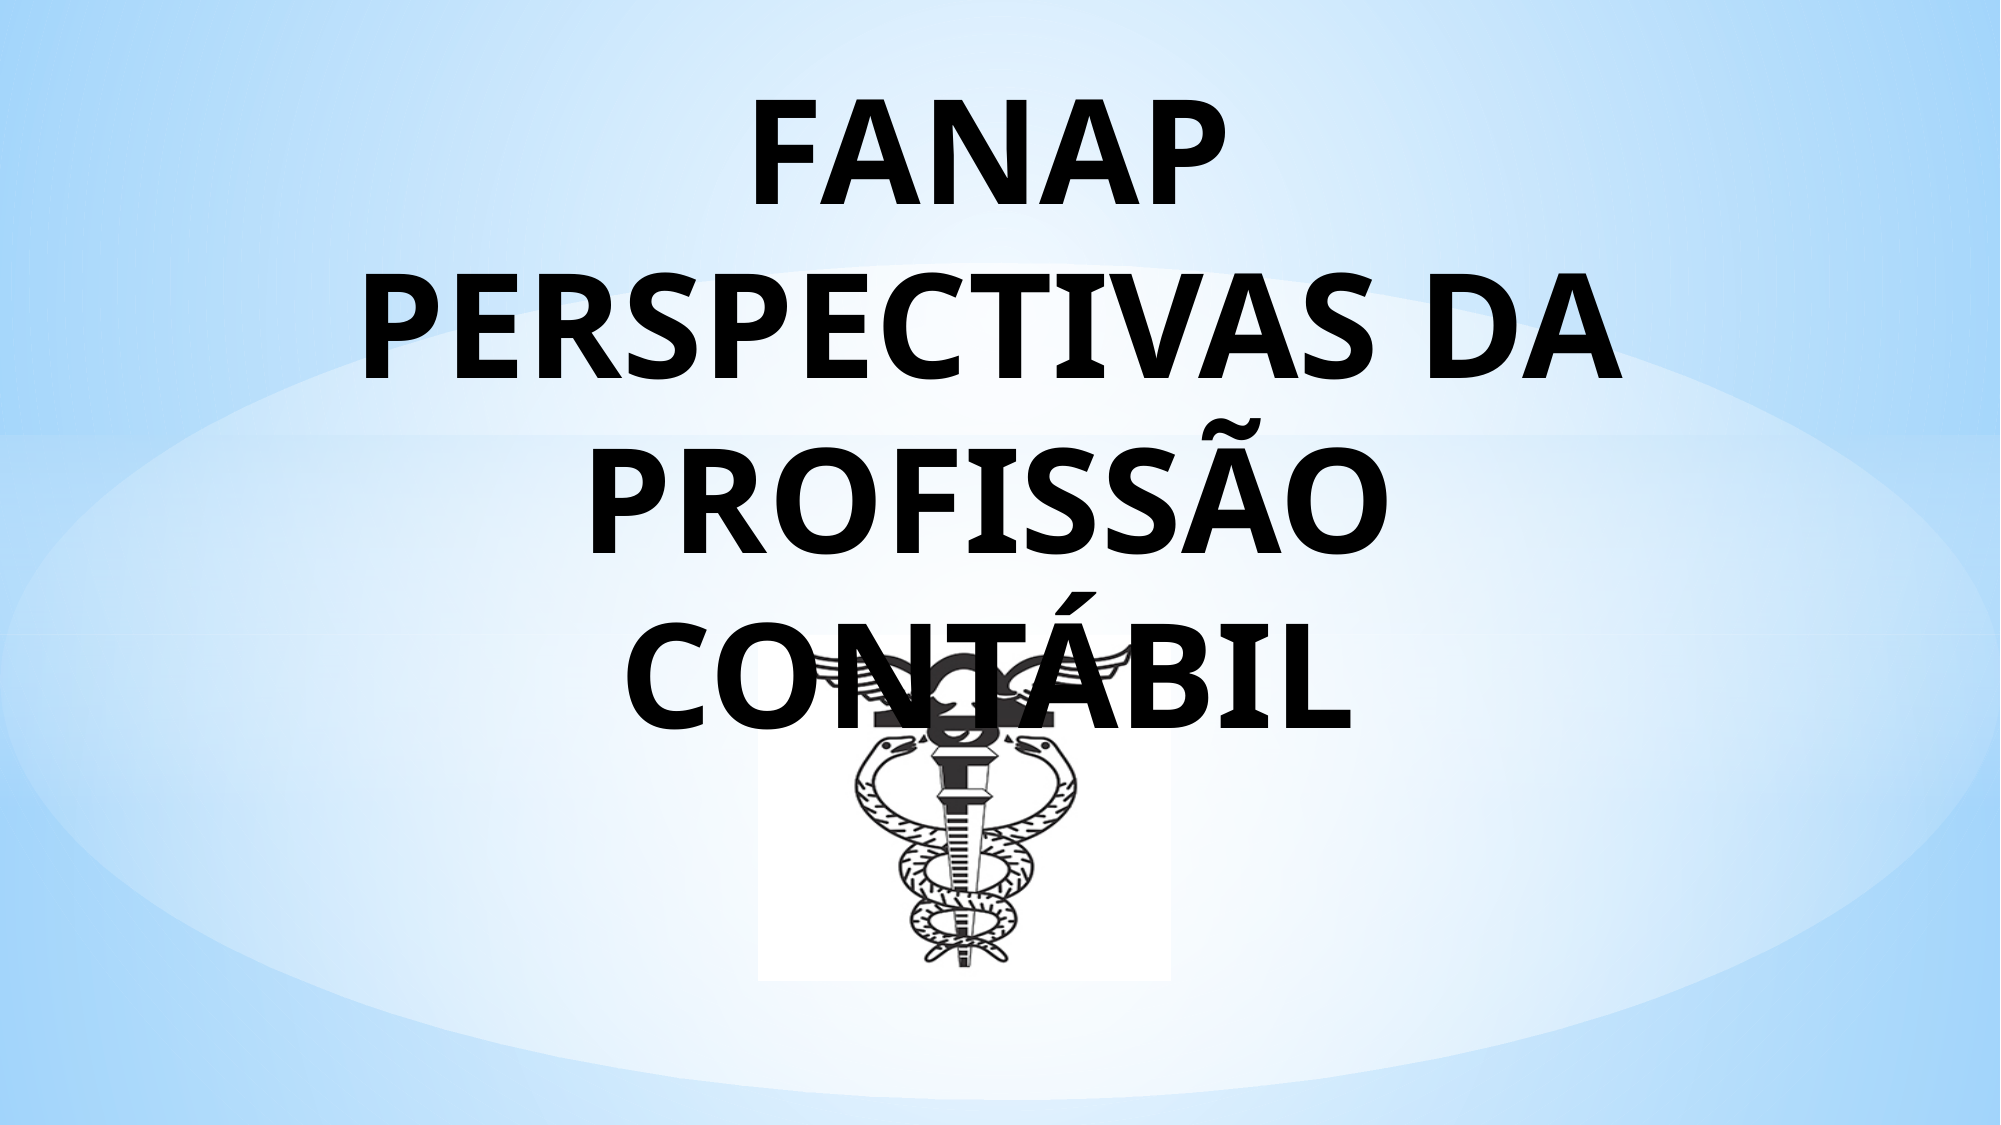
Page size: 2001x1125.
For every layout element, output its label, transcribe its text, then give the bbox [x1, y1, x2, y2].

title FANAP PERSPECTIVAS DA PROFISSÃO CONTÁBIL FANAP As Perspectivas da Profissão Contábil [158, 50, 1788, 578]
picture [758, 635, 1172, 981]
